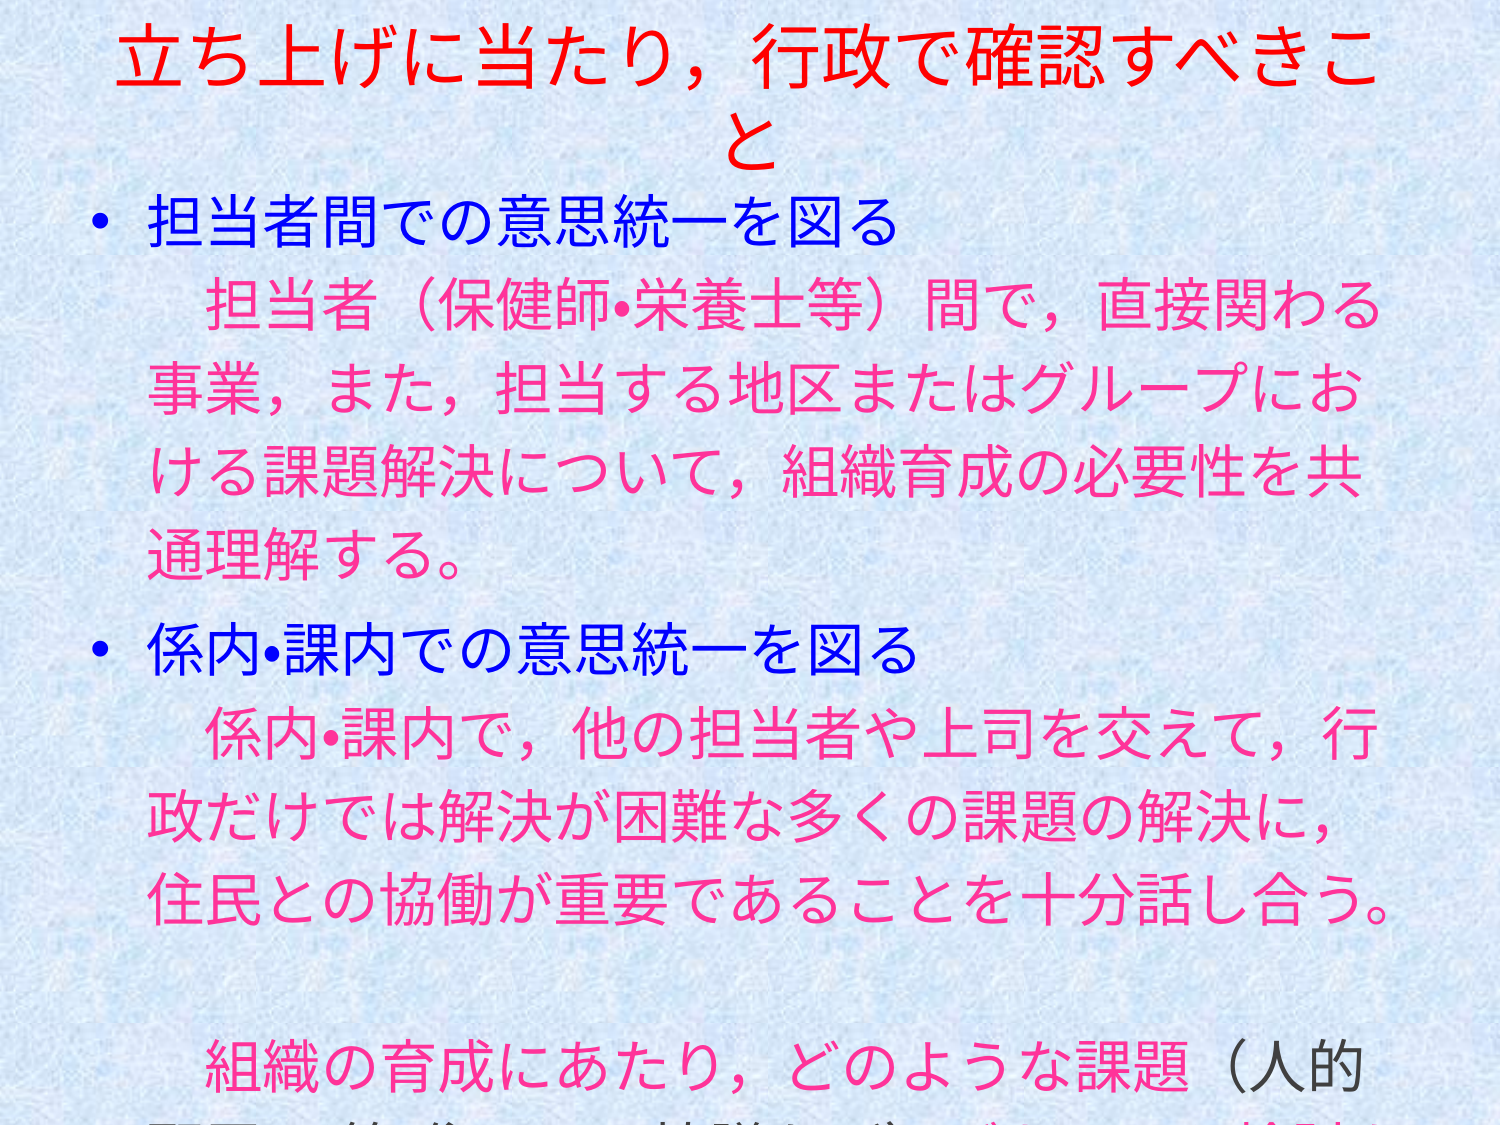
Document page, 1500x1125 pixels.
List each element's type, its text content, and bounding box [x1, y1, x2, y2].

list 担当者間での意思統一を図る 担当者（保健師・栄養士等）間で，直接関わる事業，また，担当する地区またはグループにおける課題解決について，組織育成の必要性を共通理解する。 係内・課内での意思統一を図る 係内・課内で，他の担当者や上司を交えて，行政だけでは解決が困難な多くの課題の解決に，住民との協働が重要であることを十分話し合う。 組織の育成にあたり，どのような課題（人的配置・予算・住民との協議など）があるのか検討を重ねる。 [75, 164, 1425, 1125]
title 立ち上げに当たり，行政で確認すべきこと [75, 3, 1425, 164]
picture [0, 0, 1500, 1125]
